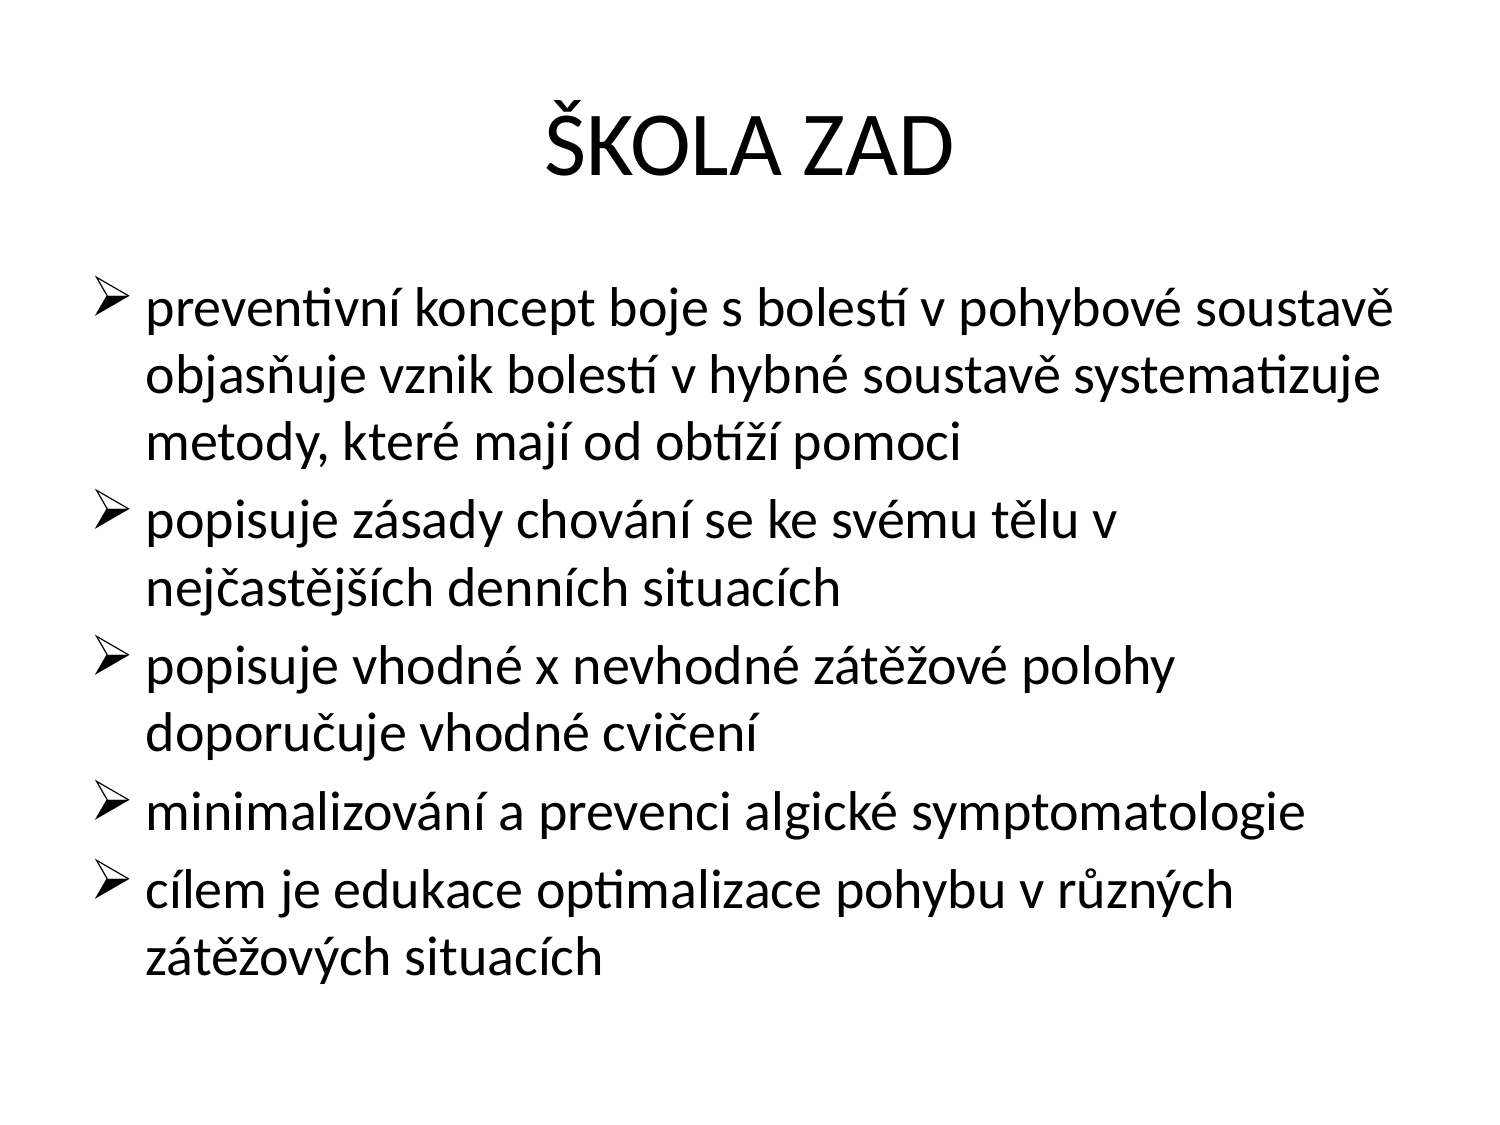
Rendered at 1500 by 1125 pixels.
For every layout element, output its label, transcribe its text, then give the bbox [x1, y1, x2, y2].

list preventivní koncept boje s bolestí v pohybové soustavě objasňuje vznik bolestí v hybné soustavě systematizuje metody, které mají od obtíží pomoci popisuje zásady chování se ke svému tělu v nejčastějších denních situacích popisuje vhodné x nevhodné zátěžové polohy doporučuje vhodné cvičení minimalizování a prevenci algické symptomatologie cílem je edukace optimalizace pohybu v různých zátěžových situacích [75, 262, 1425, 1005]
title ŠKOLA ZAD [75, 45, 1425, 233]
